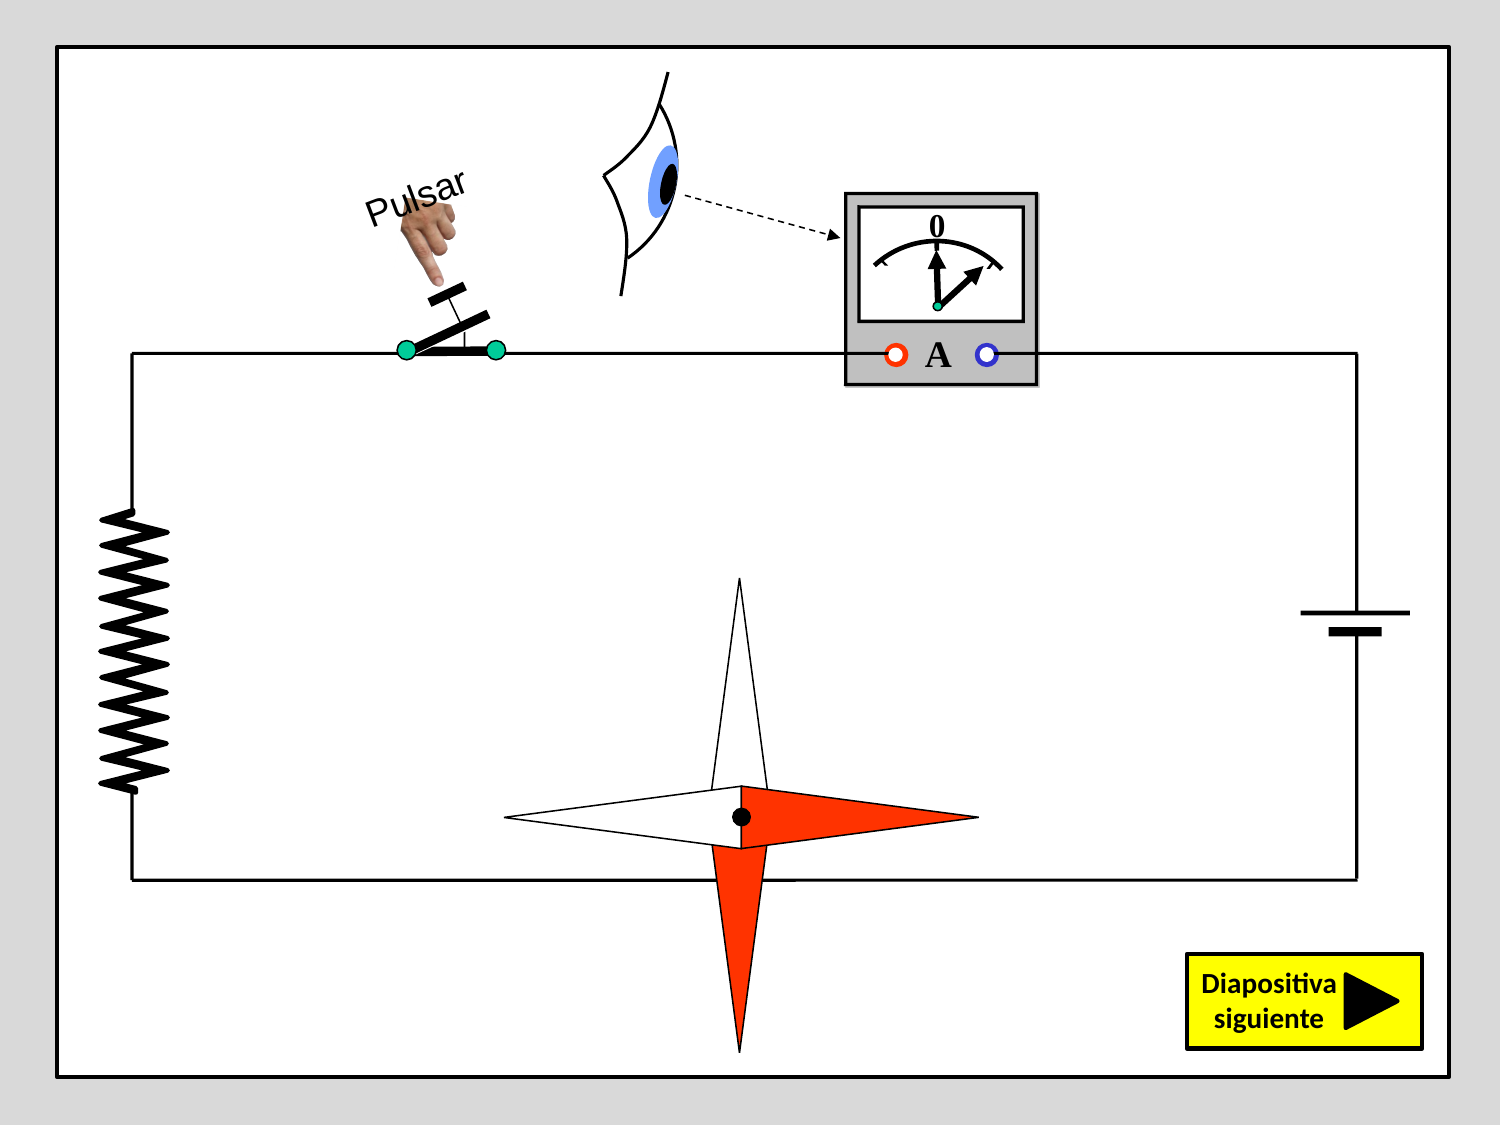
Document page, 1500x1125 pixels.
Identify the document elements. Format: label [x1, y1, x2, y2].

text_box [55, 45, 1451, 1079]
text_box [100, 510, 168, 793]
text_box [684, 195, 841, 239]
text_box [585, 68, 699, 299]
text_box [347, 162, 501, 297]
text_box [843, 191, 1039, 387]
text_box [408, 310, 495, 372]
text_box [397, 292, 489, 352]
text_box [499, 341, 506, 360]
text_box [879, 222, 995, 313]
text_box [1300, 612, 1411, 632]
text_box [707, 577, 771, 784]
text_box [503, 785, 980, 849]
text_box [707, 857, 771, 1054]
text_box [1176, 953, 1423, 1049]
